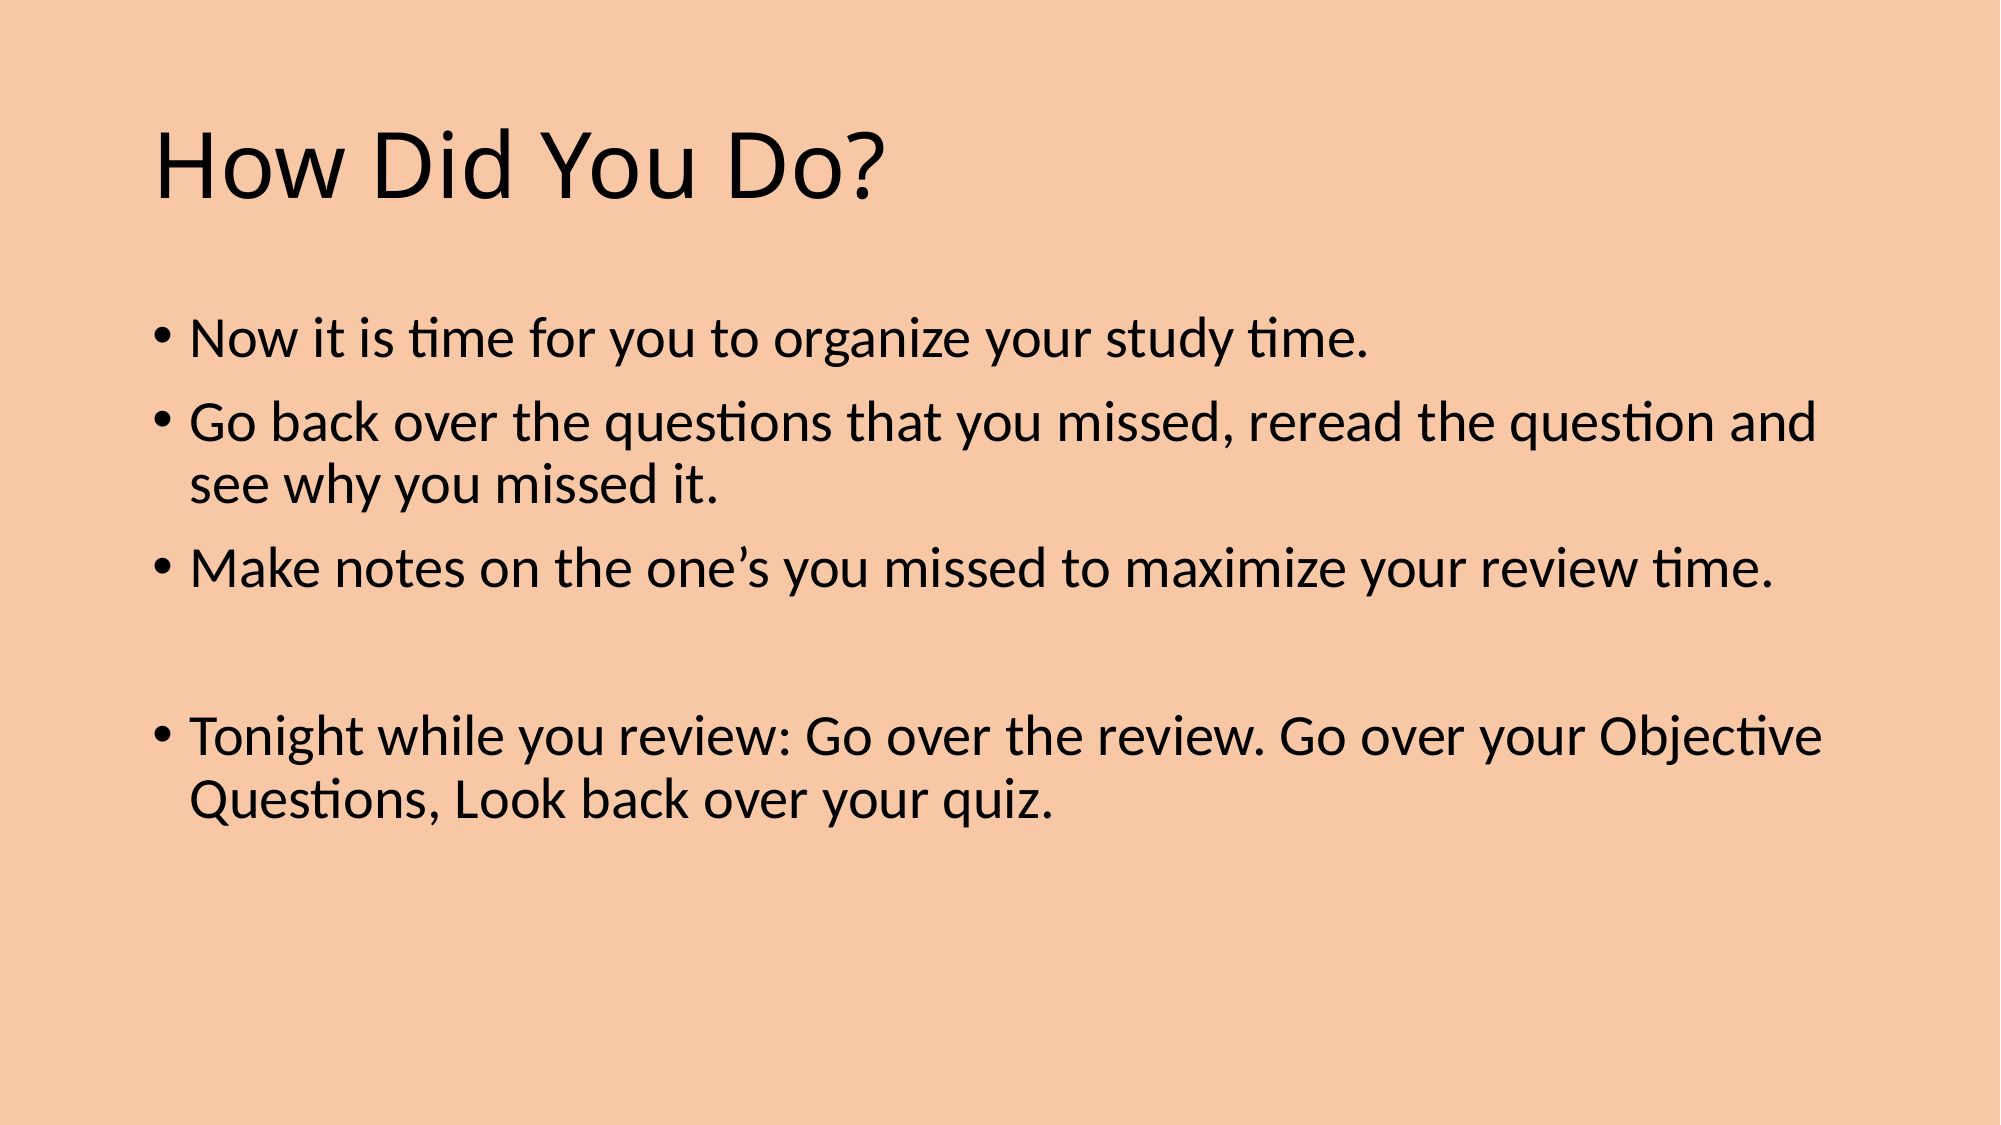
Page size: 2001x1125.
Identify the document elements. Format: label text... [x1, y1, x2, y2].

list Now it is time for you to organize your study time. Go back over the questions that you missed, reread the question and see why you missed it. Make notes on the one’s you missed to maximize your review time. Tonight while you review: Go over the review. Go over your Objective Questions, Look back over your quiz. [137, 299, 1863, 1014]
title How Did You Do? [137, 59, 1863, 278]
